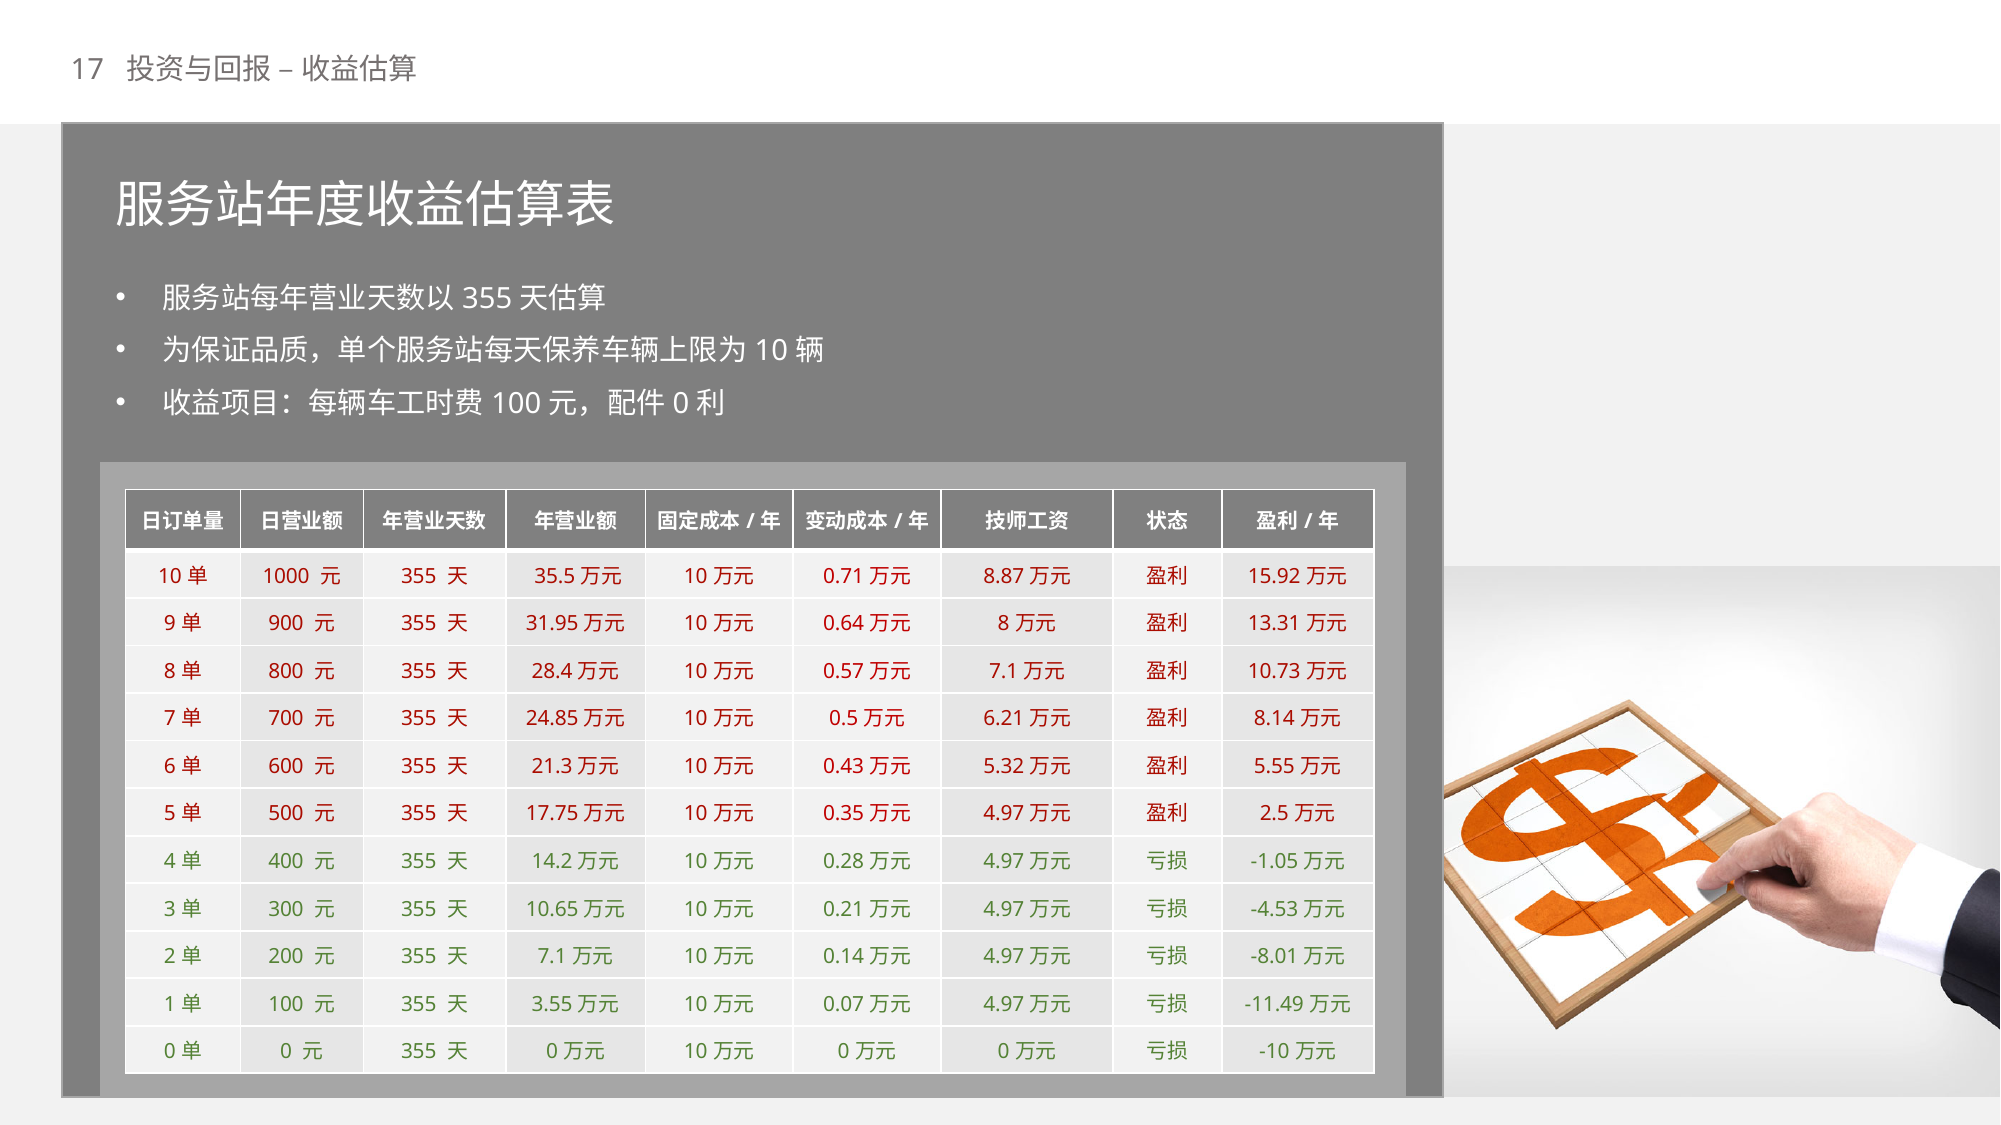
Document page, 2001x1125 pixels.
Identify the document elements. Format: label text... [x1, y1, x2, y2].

table_cell 3单 [126, 884, 240, 930]
table_cell 0万元 [507, 1027, 645, 1072]
text_box 服务站年度收益估算表 [100, 156, 734, 241]
table_header 技师工资 [942, 490, 1112, 548]
table_cell 10万元 [646, 646, 792, 692]
table_cell 400 元 [241, 837, 363, 882]
table_cell 10万元 [646, 741, 792, 787]
table_cell 亏损 [1114, 932, 1221, 977]
table_cell 10万元 [646, 837, 792, 882]
table_cell 0.14万元 [794, 932, 940, 977]
table_cell 盈利 [1114, 789, 1221, 835]
table_cell 100 元 [241, 979, 363, 1025]
table_header 年营业天数 [364, 490, 505, 548]
table_cell 4单 [126, 837, 240, 882]
table_cell 1单 [126, 979, 240, 1025]
table_cell 355 天 [364, 741, 505, 787]
table_cell 3.55万元 [507, 979, 645, 1025]
table_cell 355 天 [364, 789, 505, 835]
table_cell 10.73万元 [1223, 646, 1286, 692]
table_cell 10万元 [646, 553, 792, 597]
text_box [100, 462, 1406, 1098]
table_cell 盈利 [1114, 694, 1221, 740]
table_cell 0单 [126, 1027, 240, 1072]
table_cell -8.01万元 [1223, 932, 1286, 977]
table_header 变动成本/年 [794, 490, 940, 548]
table_cell 355 天 [364, 553, 505, 597]
table_cell 8.14万元 [1223, 694, 1286, 740]
table_cell 5.32万元 [942, 741, 1112, 787]
table_cell 10.65万元 [507, 884, 645, 930]
table_cell 355 天 [364, 599, 505, 645]
table_cell 31.95万元 [507, 599, 645, 645]
table_cell 4.97万元 [942, 979, 1112, 1025]
table_cell 21.3万元 [507, 741, 645, 787]
table_cell 28.4万元 [507, 646, 645, 692]
table_cell 0.43万元 [794, 741, 940, 787]
table_cell 亏损 [1114, 979, 1221, 1025]
table_cell 10单 [126, 553, 240, 597]
table_cell -4.53万元 [1223, 884, 1286, 930]
table_cell 5单 [126, 789, 240, 835]
table_cell 0.07万元 [794, 979, 940, 1025]
table_cell 355 天 [364, 694, 505, 740]
table_cell 10万元 [646, 1027, 792, 1072]
table_cell 10万元 [646, 932, 792, 977]
table_cell -11.49万元 [1223, 979, 1286, 1025]
table_cell 0万元 [942, 1027, 1112, 1072]
table_cell 8.87万元 [942, 553, 1112, 597]
table_cell 0.64万元 [794, 599, 940, 645]
table_cell 15.92万元 [1223, 553, 1373, 597]
table_cell 17.75万元 [507, 789, 645, 835]
table_cell 355 天 [364, 837, 505, 882]
table_cell 0.21万元 [794, 884, 940, 930]
table_cell 4.97万元 [942, 837, 1112, 882]
table_cell 盈利 [1114, 553, 1221, 597]
table_header 年营业额 [507, 490, 645, 548]
table_cell 355 天 [364, 646, 505, 692]
table_cell -1.05万元 [1223, 837, 1286, 882]
table_cell 7单 [126, 694, 240, 740]
table_cell 0.28万元 [794, 837, 940, 882]
table_cell 14.2万元 [507, 837, 645, 882]
table_cell 900 元 [241, 599, 363, 645]
table_cell 2.5万元 [1223, 789, 1286, 835]
table_cell 0.35万元 [794, 789, 940, 835]
table_cell 亏损 [1114, 884, 1221, 930]
table_header 盈利/年 [1223, 490, 1373, 548]
table_cell 盈利 [1114, 599, 1221, 645]
text_box [61, 122, 1444, 1098]
table_cell 10万元 [646, 789, 792, 835]
table_cell 10万元 [646, 979, 792, 1025]
table_cell 300 元 [241, 884, 363, 930]
text_box 服务站每年营业天数以355天估算 为保证品质，单个服务站每天保养车辆上限为10辆 收益项目：每辆车工时费100元，配件0利 [100, 254, 848, 427]
table_cell 7.1万元 [942, 646, 1112, 692]
table_header 固定成本/年 [646, 490, 792, 548]
table_cell 35.5万元 [507, 553, 645, 597]
table_cell 600 元 [241, 741, 363, 787]
table_cell 500 元 [241, 789, 363, 835]
table_header 日营业额 [241, 490, 363, 548]
table_cell 13.31万元 [1223, 599, 1286, 645]
table_cell 亏损 [1114, 1027, 1221, 1072]
table_cell 200 元 [241, 932, 363, 977]
table_cell 4.97万元 [942, 932, 1112, 977]
table_cell 盈利 [1114, 646, 1221, 692]
table_cell 9单 [126, 599, 240, 645]
table_cell 8万元 [942, 599, 1112, 645]
table_cell 10万元 [646, 599, 792, 645]
table_cell 10万元 [646, 884, 792, 930]
text_box 17 投资与回报 – 收益估算 [55, 25, 549, 94]
table_cell 0.5万元 [794, 694, 940, 740]
table_cell 0 元 [241, 1027, 363, 1072]
table_cell 355 天 [364, 1027, 505, 1072]
table_cell 盈利 [1114, 741, 1221, 787]
table_cell 8单 [126, 646, 240, 692]
table_cell 355 天 [364, 932, 505, 977]
table_cell 7.1万元 [507, 932, 645, 977]
table_cell 亏损 [1114, 837, 1221, 882]
table_cell 355 天 [364, 979, 505, 1025]
table_cell 4.97万元 [942, 884, 1112, 930]
table_cell 0.71万元 [794, 553, 940, 597]
table_cell 0.57万元 [794, 646, 940, 692]
table_cell 24.85万元 [507, 694, 645, 740]
table_header 日订单量 [126, 490, 240, 548]
table_header 状态 [1114, 490, 1221, 548]
table_cell 2单 [126, 932, 240, 977]
table_cell 355 天 [364, 884, 505, 930]
table_cell 6.21万元 [942, 694, 1112, 740]
table_cell 1000 元 [241, 553, 363, 597]
table_cell 10万元 [646, 694, 792, 740]
table_cell -10万元 [1223, 1027, 1286, 1072]
table_cell 800 元 [241, 646, 363, 692]
table_cell 0万元 [794, 1027, 940, 1072]
table_cell 4.97万元 [942, 789, 1112, 835]
table_cell 5.55万元 [1223, 741, 1286, 787]
table_cell 700 元 [241, 694, 363, 740]
picture [1286, 566, 2000, 1097]
table_cell 6单 [126, 741, 240, 787]
